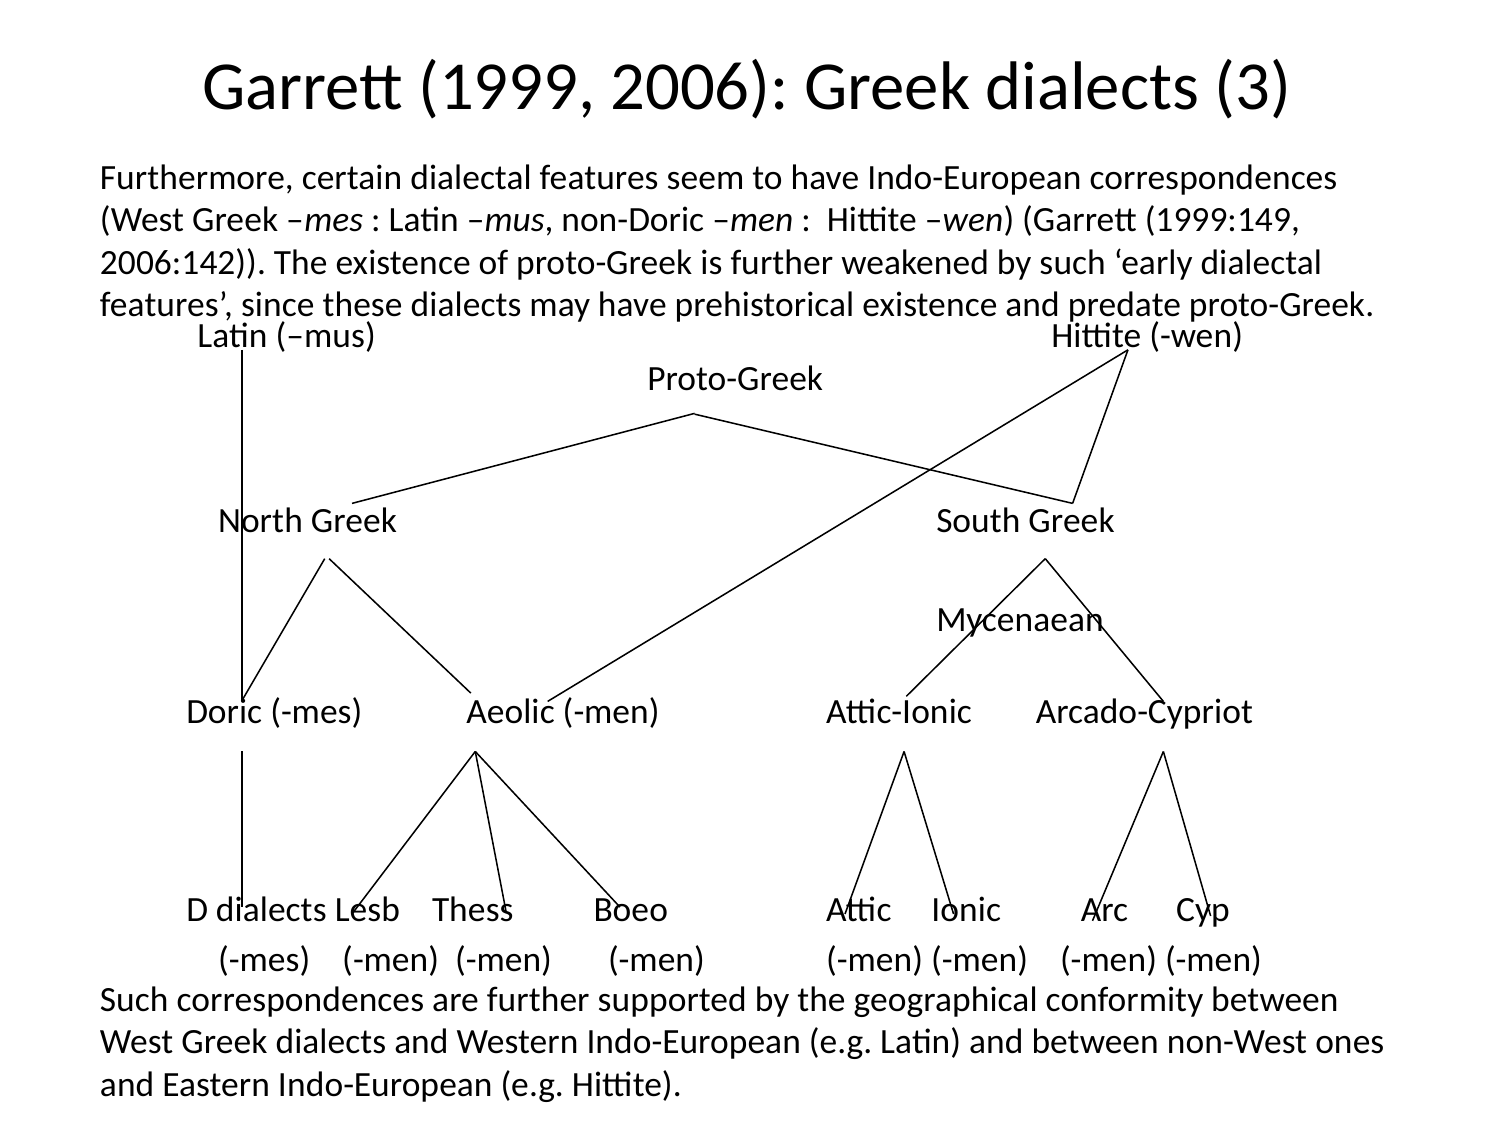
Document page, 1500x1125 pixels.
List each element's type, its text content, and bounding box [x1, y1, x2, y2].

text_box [1072, 349, 1129, 504]
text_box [351, 413, 542, 504]
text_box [844, 751, 901, 915]
title Garrett (1999, 2006): Greek dialects (3) [171, 26, 1324, 138]
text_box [1092, 751, 1161, 921]
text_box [903, 751, 954, 915]
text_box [352, 751, 472, 914]
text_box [246, 558, 325, 701]
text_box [1133, 558, 1164, 702]
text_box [1163, 751, 1211, 917]
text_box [547, 349, 1129, 702]
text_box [328, 558, 472, 694]
text_box Furthermore, certain dialectal features seem to have Indo-European correspondences (West Greek –mes : Latin –mus, non-Doric –men : Hittite –wen) (Garrett (1999:149, 2006:142)). The existence of proto-Greek is further weakened by such ‘early dialectal features’, since these dialects may have prehistorical existence and predate proto-Greek. Such correspondences are further supported by the geographical conformity between West Greek dialects and Western Indo-European (e.g. Latin) and between non-West ones and Eastern Indo-European (e.g. Hittite). [85, 146, 1435, 1125]
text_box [475, 751, 621, 908]
